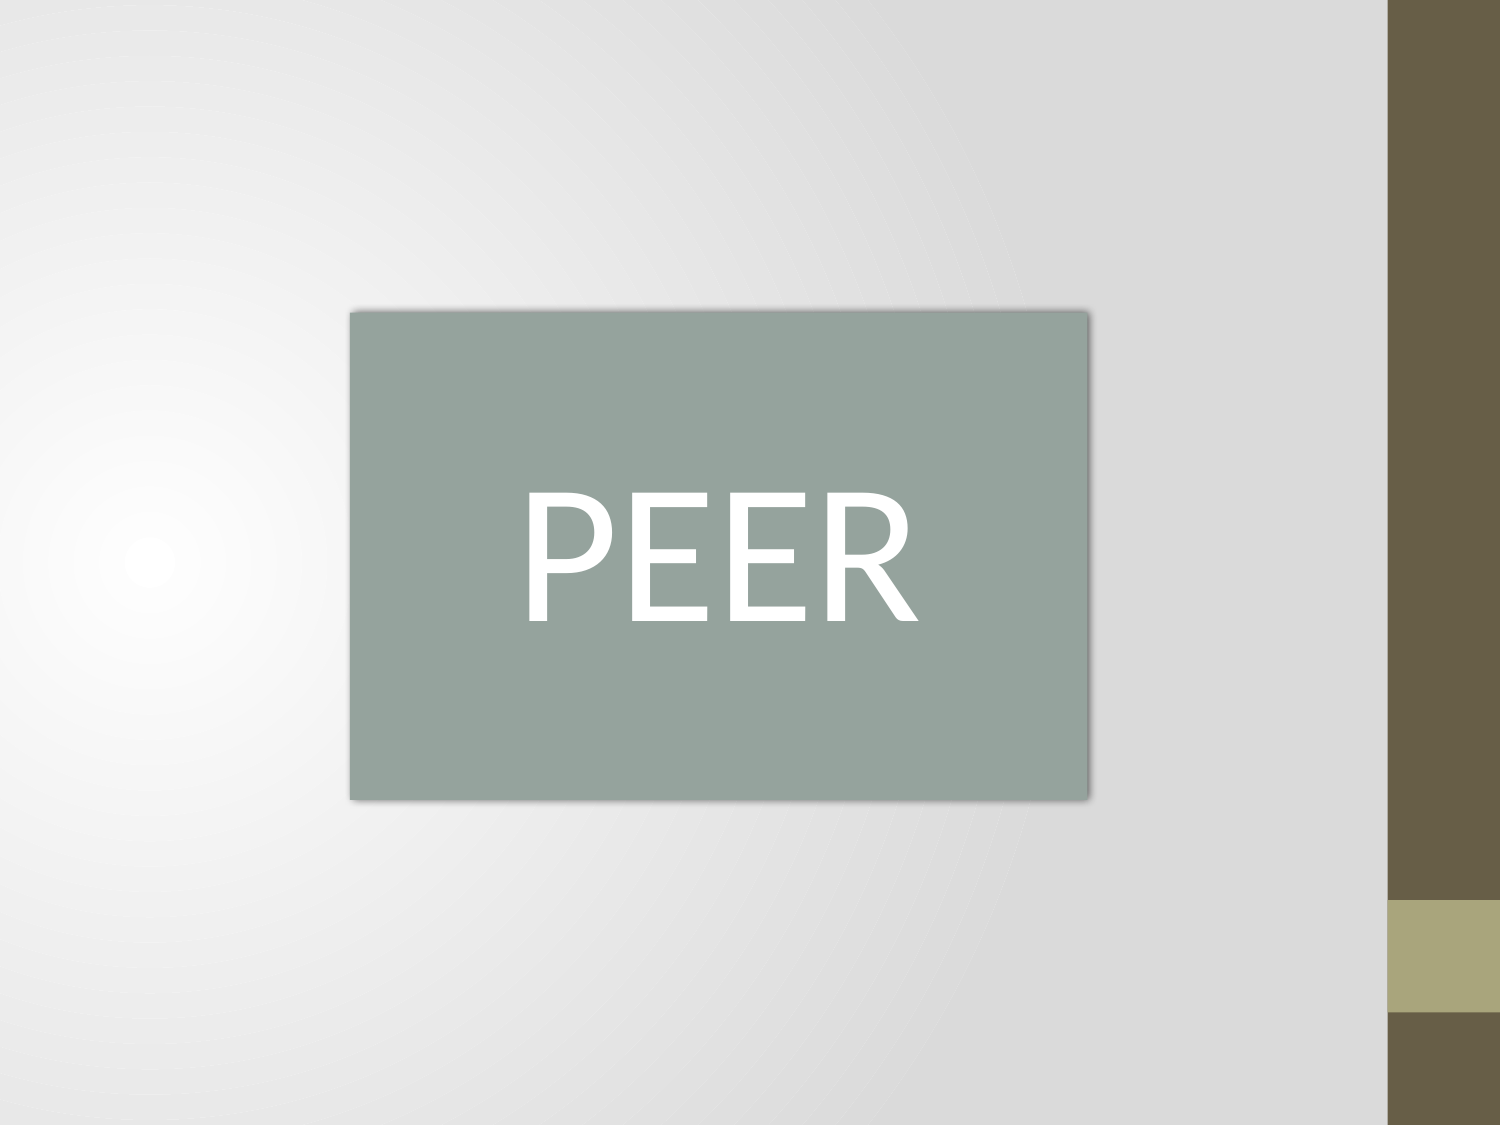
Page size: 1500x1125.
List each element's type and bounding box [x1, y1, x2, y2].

text_box [349, 311, 1088, 801]
